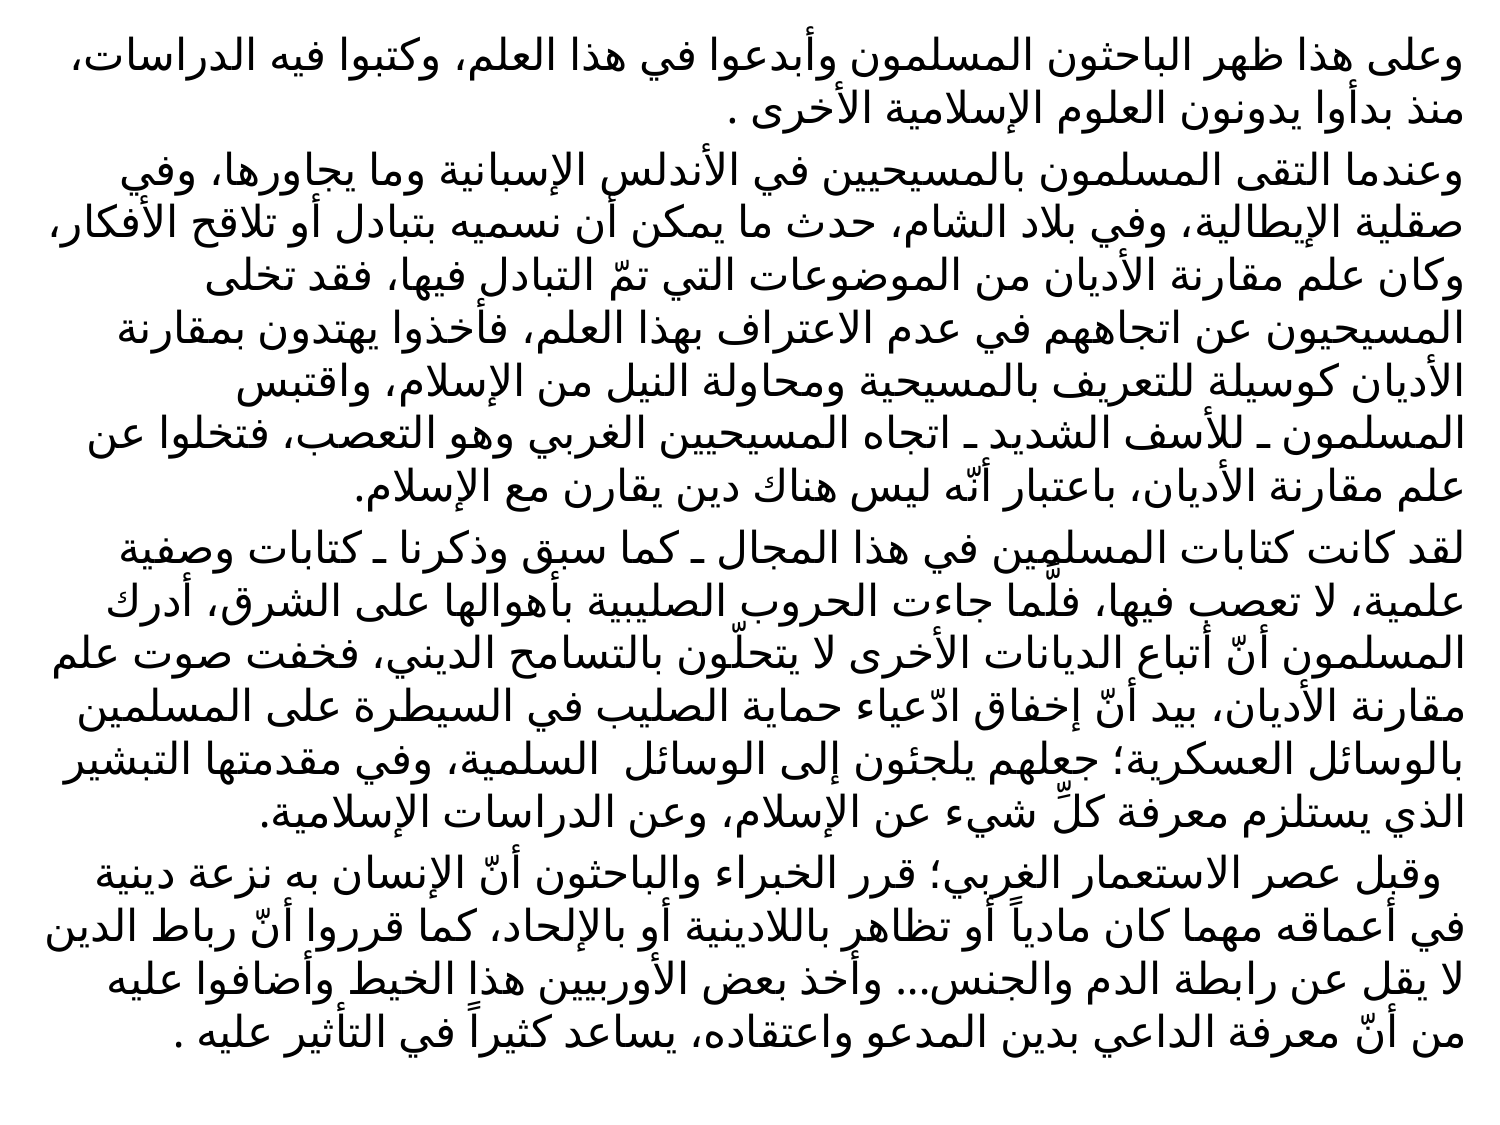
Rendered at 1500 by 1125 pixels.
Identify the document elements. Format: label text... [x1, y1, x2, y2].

list وعلى هذا ظهر الباحثون المسلمون وأبدعوا في هذا العلم، وكتبوا فيه الدراسات، منذ بدأوا يدونون العلوم الإسلامية الأخرى . وعندما التقى المسلمون بالمسيحيين في الأندلس الإسبانية وما يجاورها، وفي صقلية الإيطالية، وفي بلاد الشام، حدث ما يمكن أن نسميه بتبادل أو تلاقح الأفكار، وكان علم مقارنة الأديان من الموضوعات التي تمّ التبادل فيها، فقد تخلى المسيحيون عن اتجاههم في عدم الاعتراف بهذا العلم، فأخذوا يهتدون بمقارنة الأديان كوسيلة للتعريف بالمسيحية ومحاولة النيل من الإسلام، واقتبس المسلمون ـ للأسف الشديد ـ اتجاه المسيحيين الغربي وهو التعصب، فتخلوا عن علم مقارنة الأديان، باعتبار أنّه ليس هناك دين يقارن مع الإسلام. لقد كانت كتابات المسلمين في هذا المجال ـ كما سبق وذكرنا ـ كتابات وصفية علمية، لا تعصب فيها، فلَّما جاءت الحروب الصليبية بأهوالها على الشرق، أدرك المسلمون أنّ أتباع الديانات الأخرى لا يتحلّون بالتسامح الديني، فخفت صوت علم مقارنة الأديان، بيد أنّ إخفاق ادّعياء حماية الصليب في السيطرة على المسلمين بالوسائل العسكرية؛ جعلهم يلجئون إلى الوسائل السلمية، وفي مقدمتها التبشير الذي يستلزم معرفة كلِّ شيء عن الإسلام، وعن الدراسات الإسلامية. وقبل عصر الاستعمار الغربي؛ قرر الخبراء والباحثون أنّ الإنسان به نزعة دينية في أعماقه مهما كان مادياً أو تظاهر باللادينية أو بالإلحاد، كما قرروا أنّ رباط الدين لا يقل عن رابطة الدم والجنس... وأخذ بعض الأوربيين هذا الخيط وأضافوا عليه من أنّ معرفة الداعي بدين المدعو واعتقاده، يساعد كثيراً في التأثير عليه . [29, 19, 1483, 1106]
